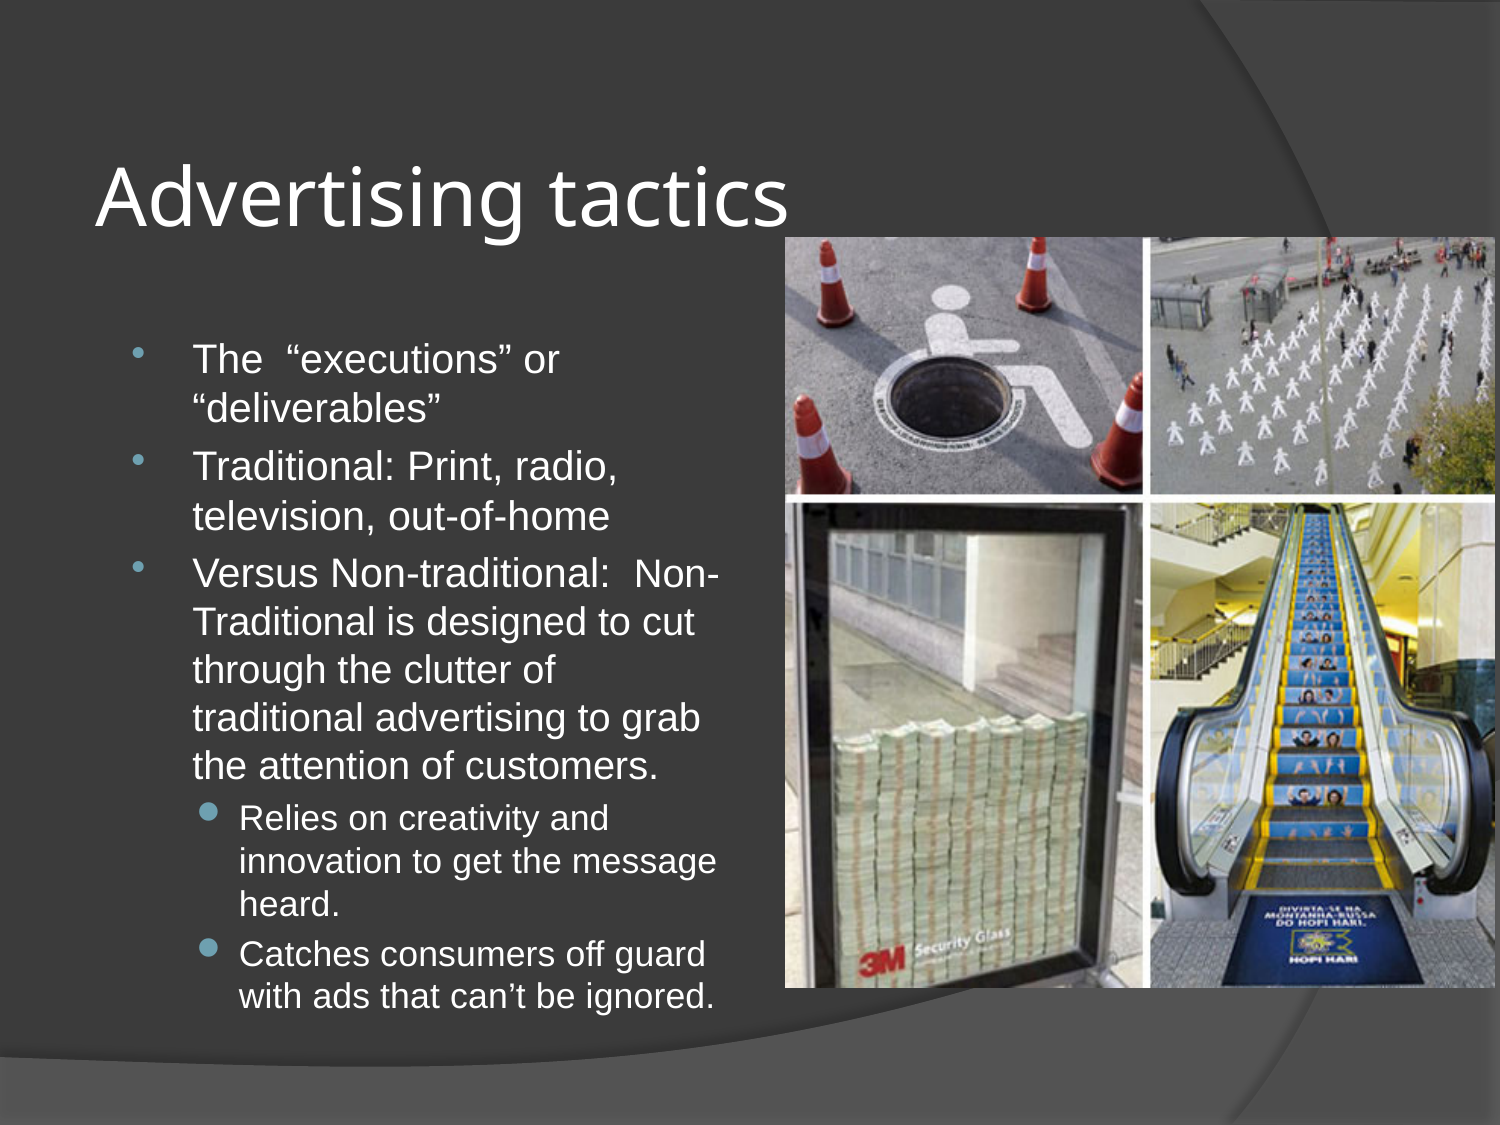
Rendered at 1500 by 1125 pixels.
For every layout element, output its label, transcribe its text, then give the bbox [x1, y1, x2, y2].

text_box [785, 237, 1495, 988]
title Advertising tactics [87, 137, 1413, 250]
list The “executions” or “deliverables” Traditional: Print, radio, television, out-of-home Versus Non-traditional: Non-Traditional is designed to cut through the clutter of traditional advertising to grab the attention of customers. Relies on creativity and innovation to get the message heard. Catches consumers off guard with ads that can’t be ignored. [112, 324, 738, 1063]
